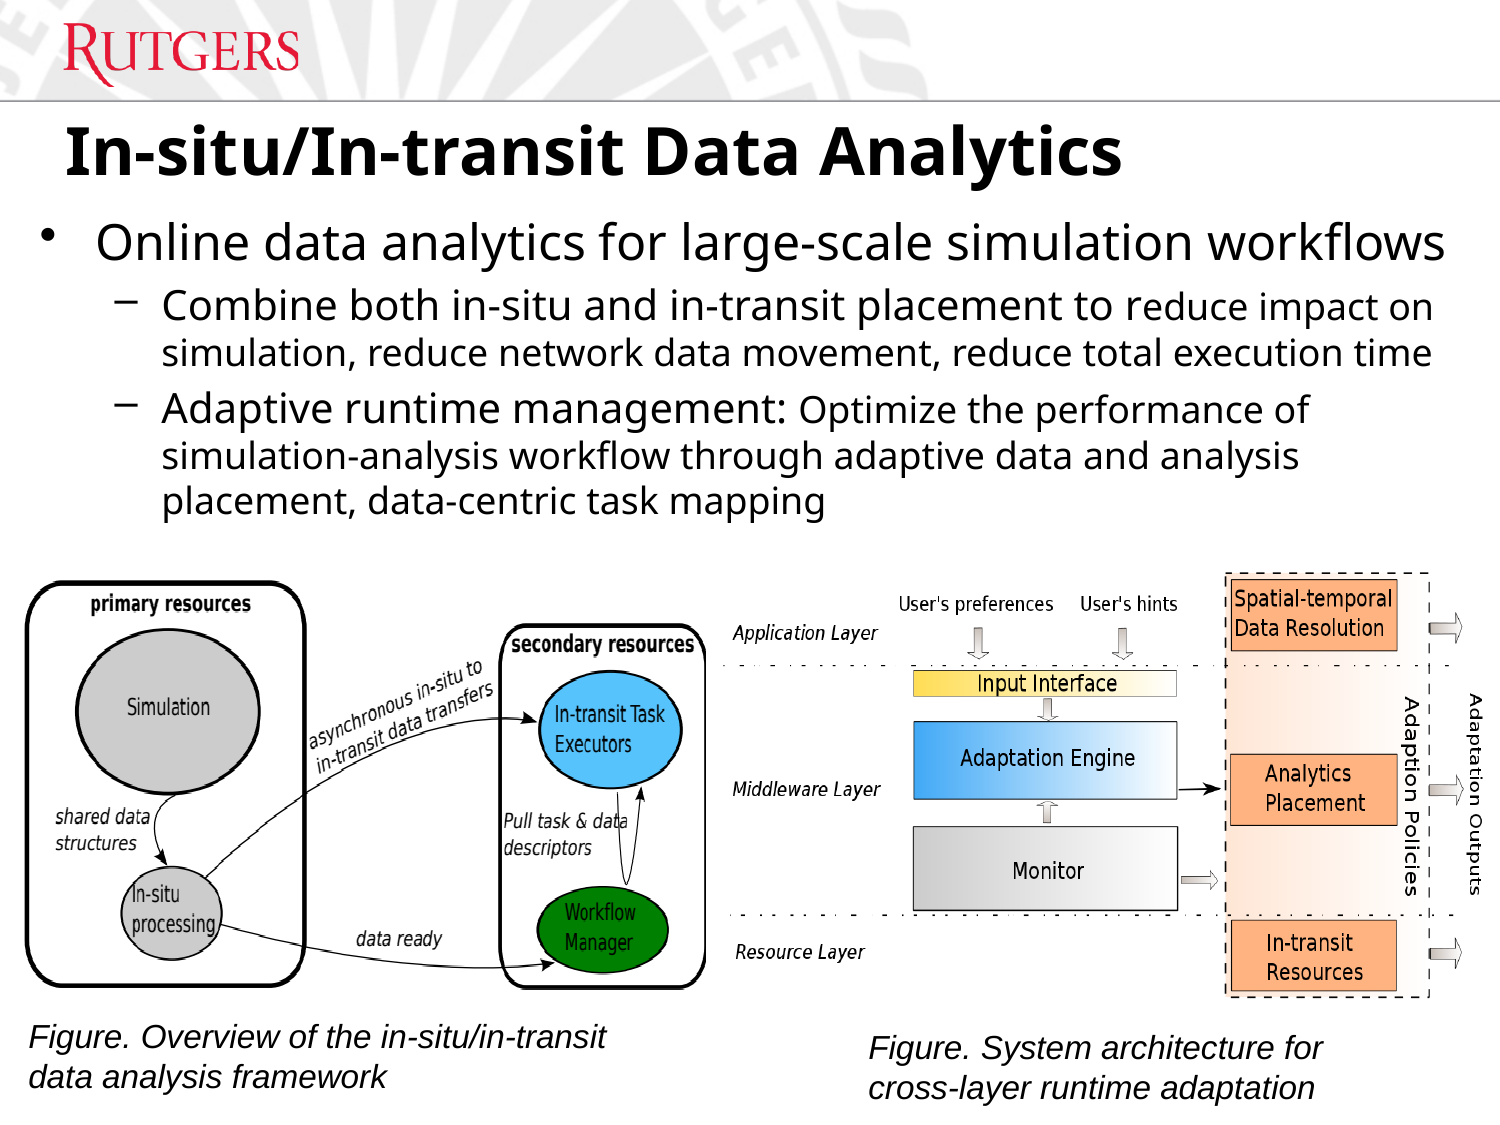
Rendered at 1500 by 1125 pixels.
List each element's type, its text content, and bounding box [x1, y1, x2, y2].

picture [75, 26, 90, 47]
title In-situ/In-transit Data Analytics [50, 82, 1401, 202]
text_box Figure. System architecture for cross-layer runtime adaptation [854, 1019, 1380, 1113]
picture [0, 0, 1500, 102]
text_box Figure. Overview of the in-situ/in-transit data analysis framework [14, 1008, 675, 1103]
list Online data analytics for large-scale simulation workflows Combine both in-situ and in-transit placement to reduce impact on simulation, reduce network data movement, reduce total execution time Adaptive runtime management: Optimize the performance of simulation-analysis workflow through adaptive data and analysis placement, data-centric task mapping [24, 202, 1466, 540]
picture [14, 575, 707, 995]
picture [713, 564, 1500, 1006]
